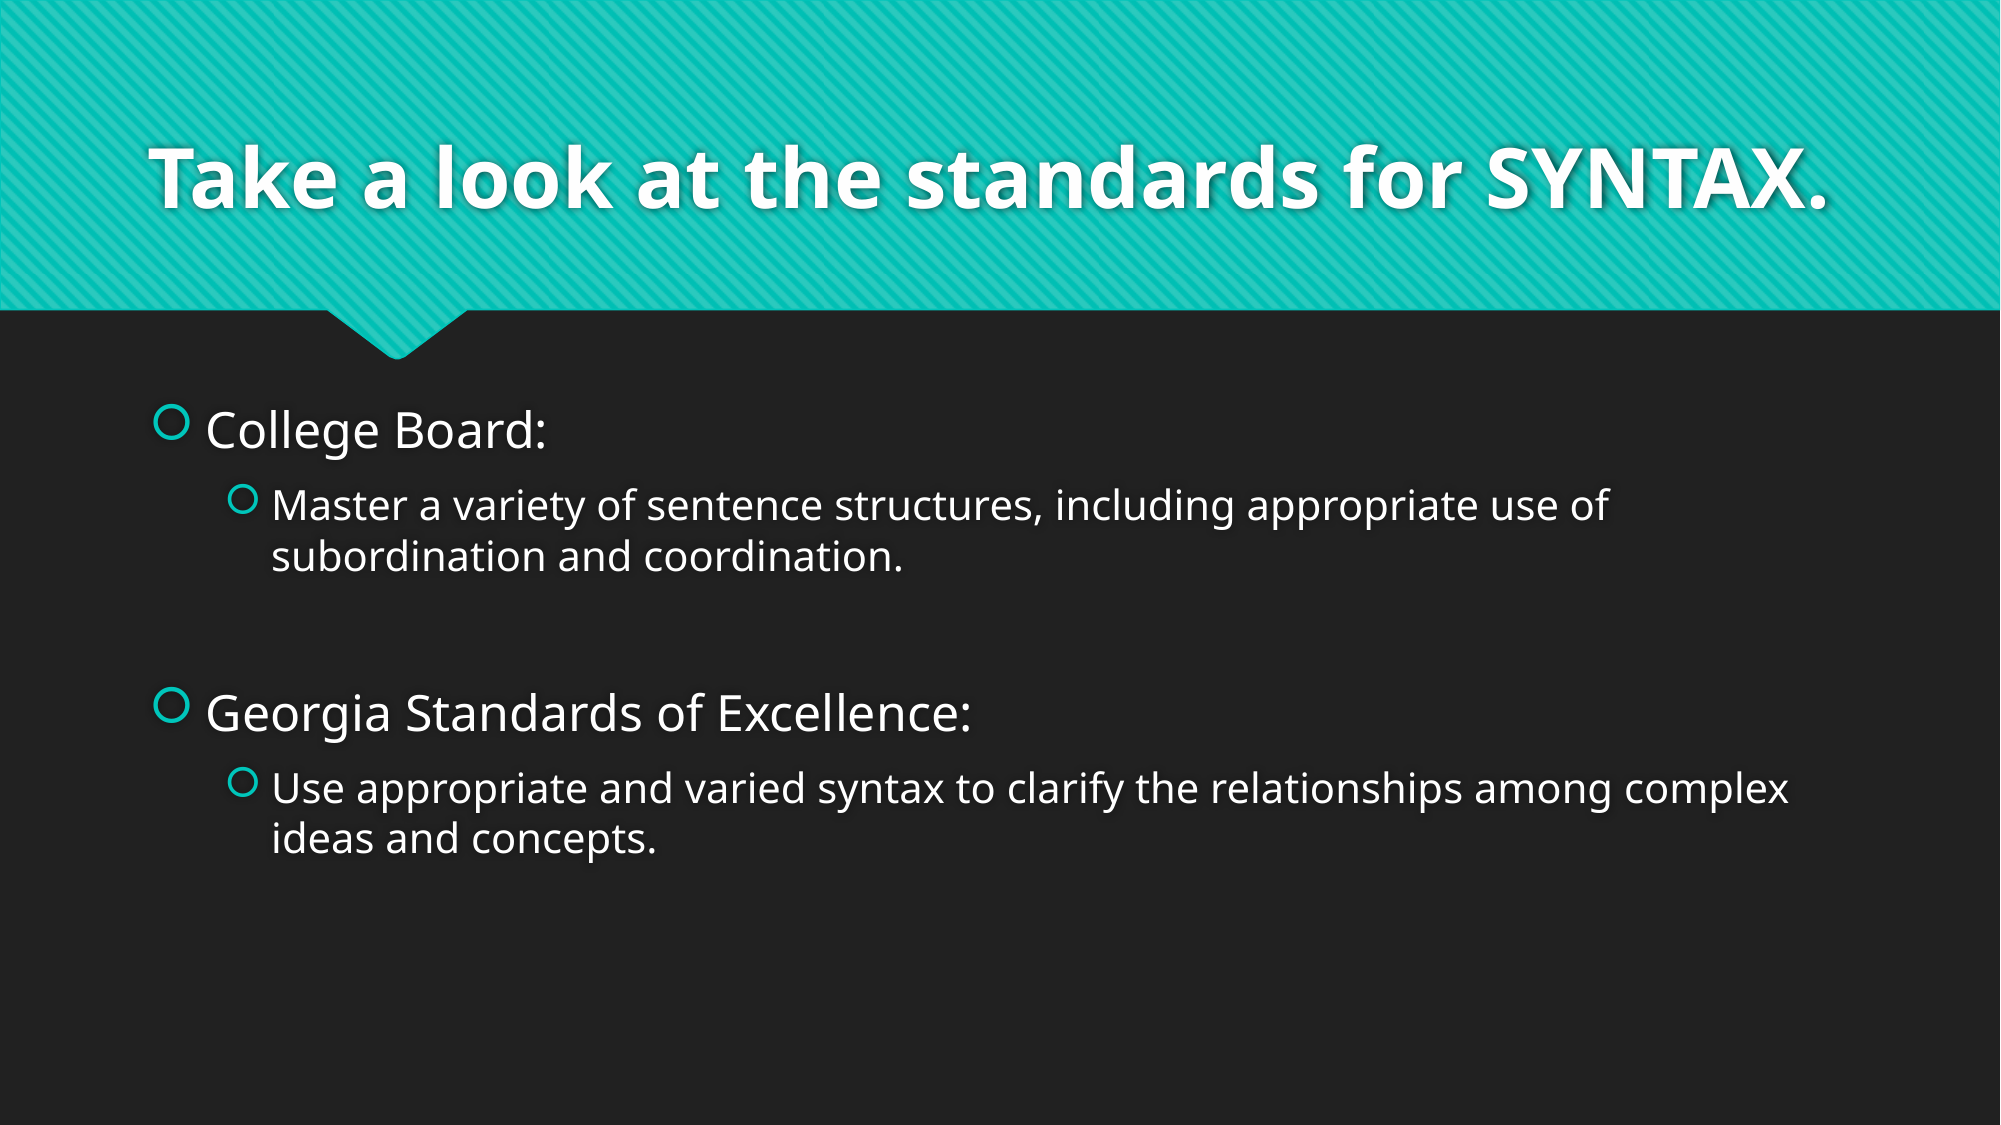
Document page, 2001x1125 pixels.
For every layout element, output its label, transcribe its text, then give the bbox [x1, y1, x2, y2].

title Take a look at the standards for SYNTAX. [132, 73, 1868, 233]
list College Board: Master a variety of sentence structures, including appropriate use of subordination and coordination. Georgia Standards of Excellence: Use appropriate and varied syntax to clarify the relationships among complex ideas and concepts. [134, 364, 1866, 962]
